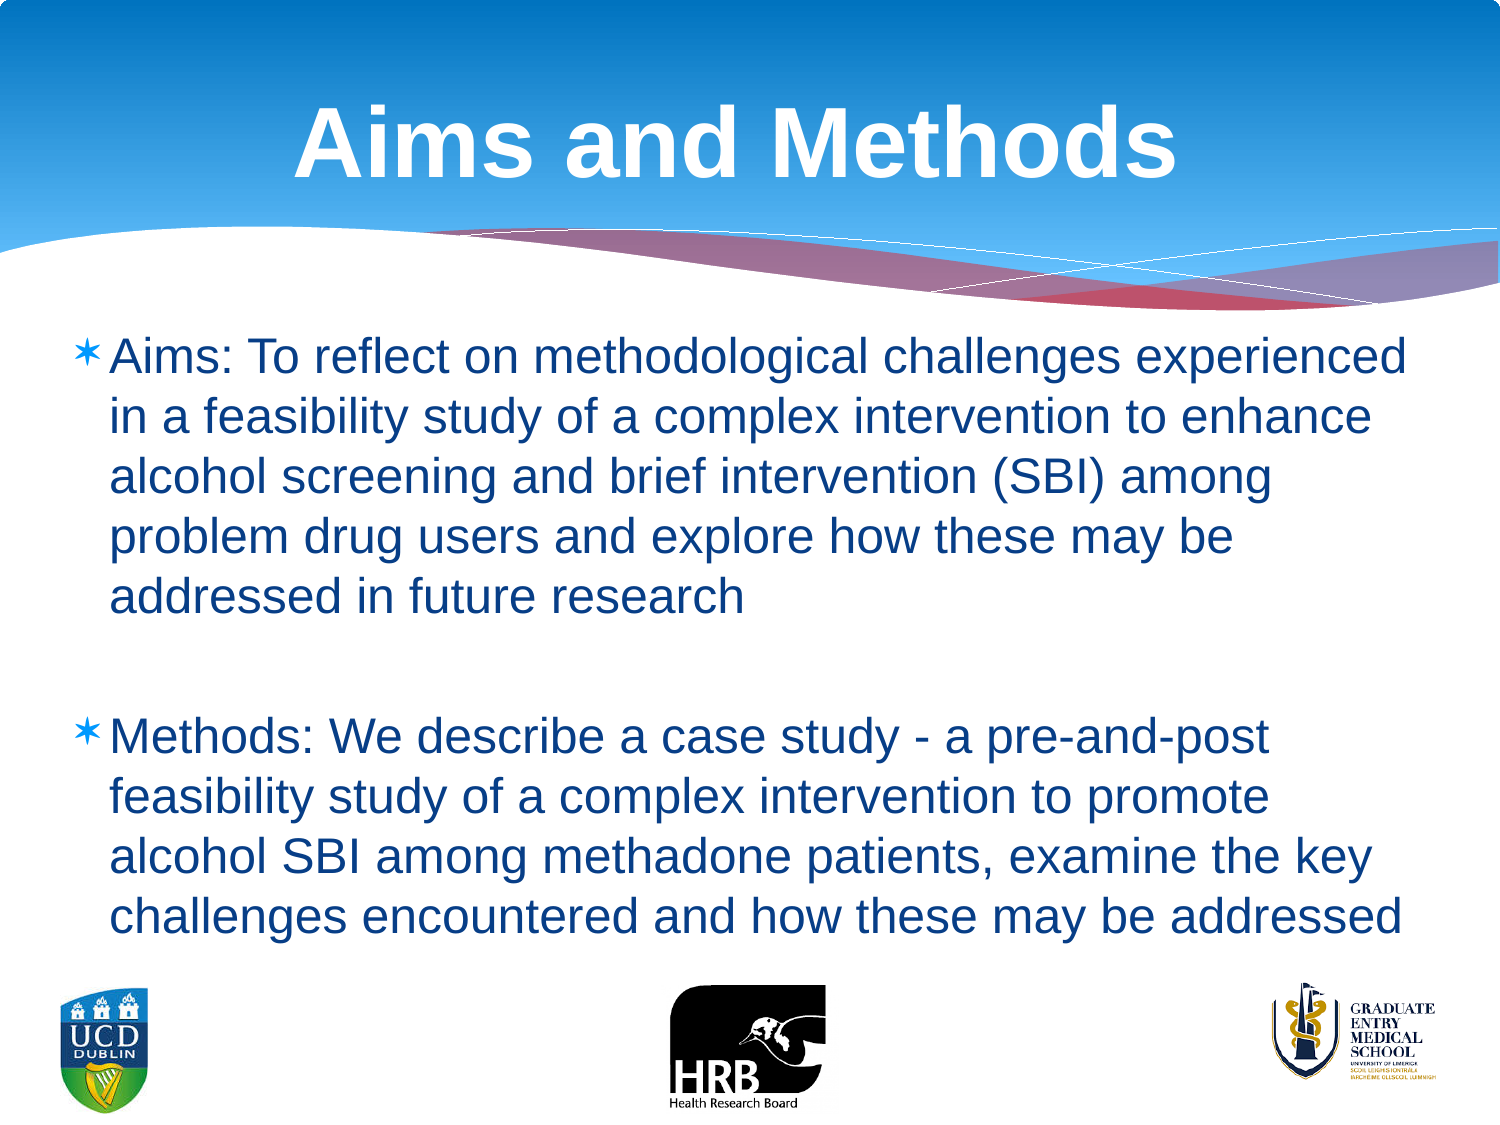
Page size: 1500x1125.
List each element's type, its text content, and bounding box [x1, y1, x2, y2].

picture [1237, 955, 1468, 1119]
picture [660, 985, 839, 1115]
list Aims: To reflect on methodological challenges experienced in a feasibility study of a complex intervention to enhance alcohol screening and brief intervention (SBI) among problem drug users and explore how these may be addressed in future research Methods: We describe a case study - a pre-and-post feasibility study of a complex intervention to promote alcohol SBI among methadone patients, examine the key challenges encountered and how these may be addressed [60, 315, 1440, 1005]
title Aims and Methods [60, 34, 1440, 241]
picture [60, 986, 148, 1115]
